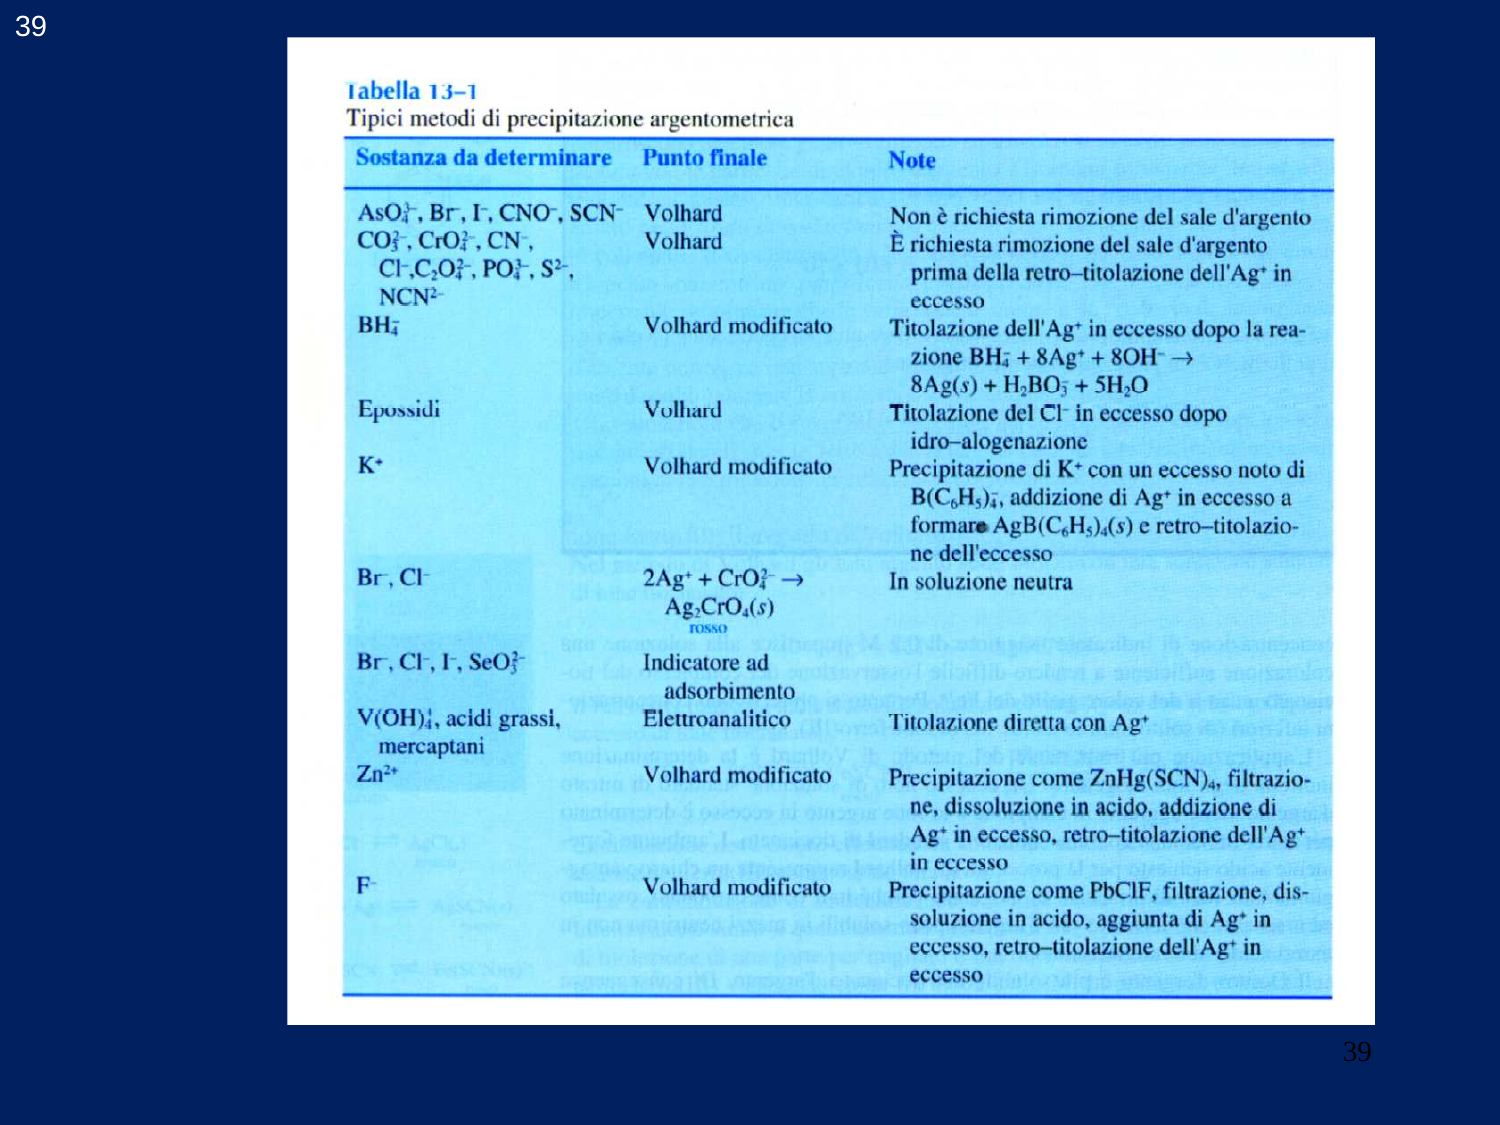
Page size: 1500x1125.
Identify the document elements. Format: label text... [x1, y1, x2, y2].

slide_number 39 [1074, 1025, 1388, 1100]
text_box 39 [0, 0, 113, 50]
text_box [287, 37, 1375, 1025]
